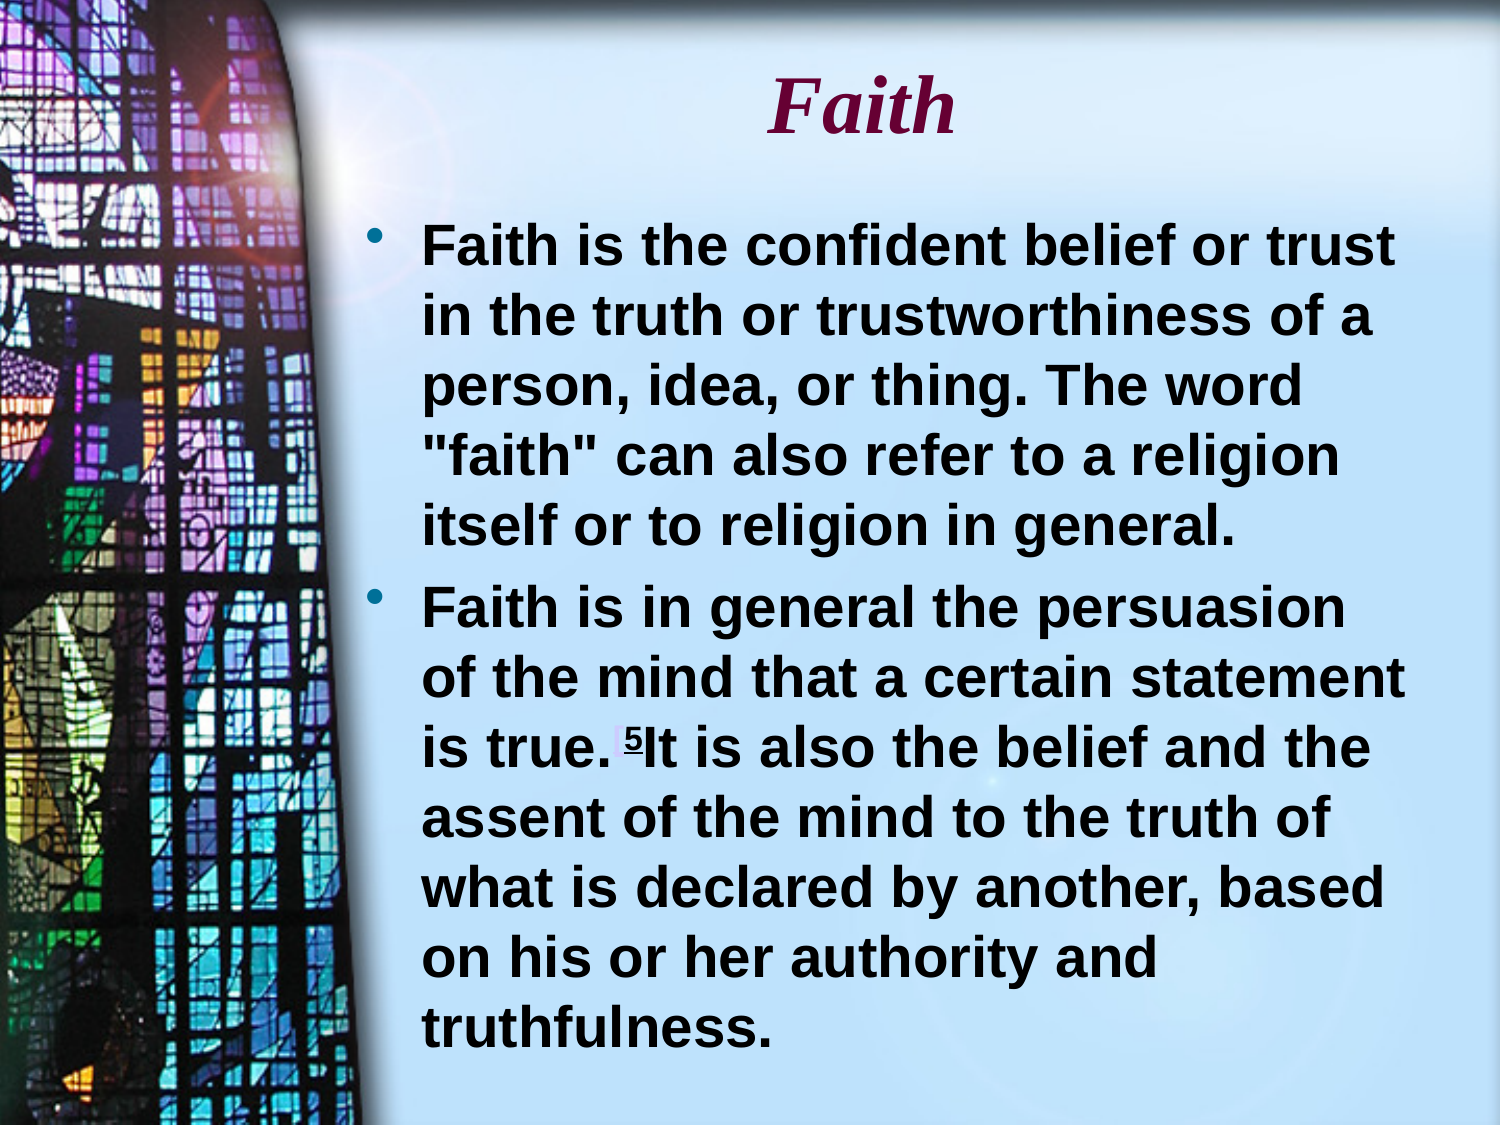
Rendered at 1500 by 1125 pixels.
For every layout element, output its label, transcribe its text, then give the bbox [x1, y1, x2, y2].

title Faith [224, 0, 1500, 201]
picture [0, 0, 1500, 1125]
list Faith is the confident belief or trust in the truth or trustworthiness of a person, idea, or thing. The word "faith" can also refer to a religion itself or to religion in general. Faith is in general the persuasion of the mind that a certain statement is true.[5It is also the belief and the assent of the mind to the truth of what is declared by another, based on his or her authority and truthfulness. [349, 199, 1426, 1088]
